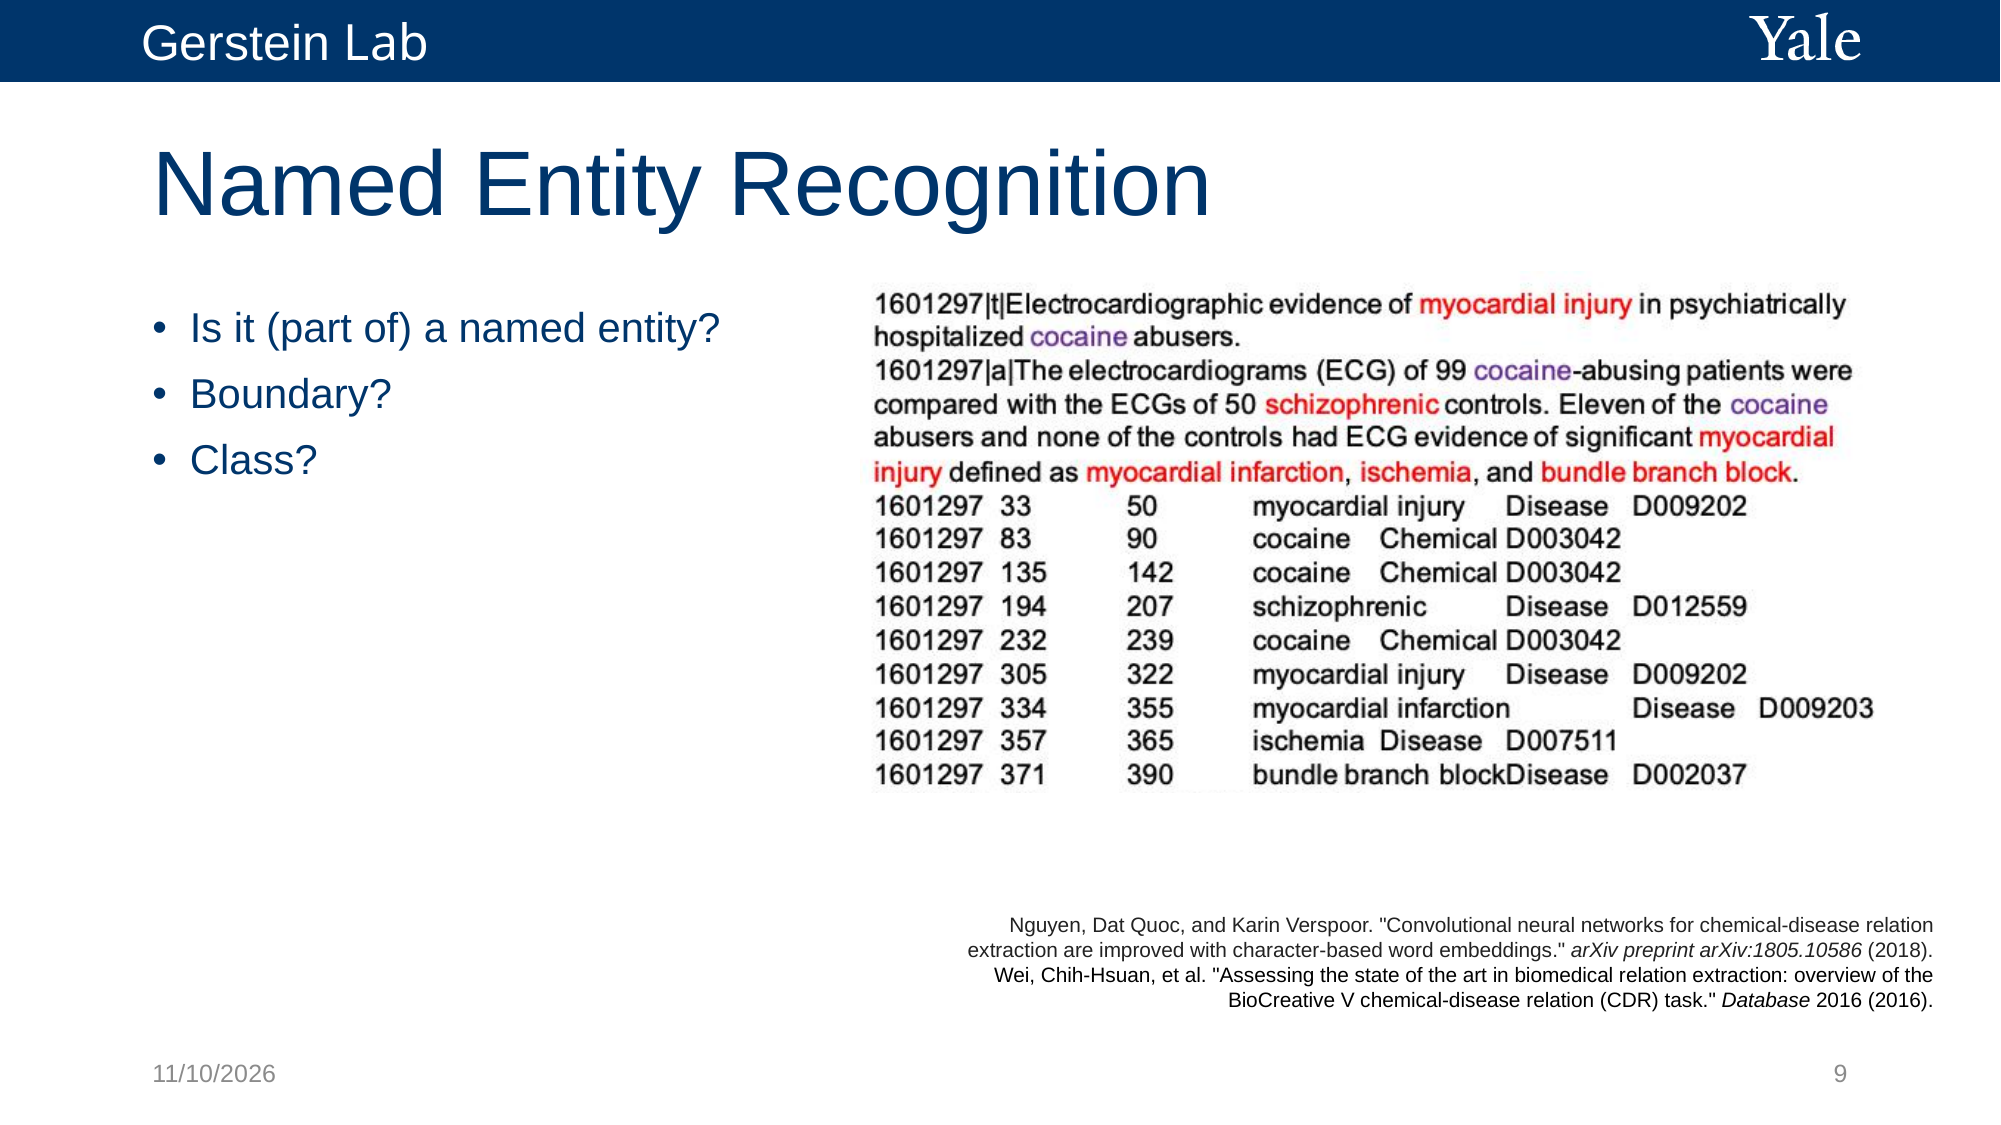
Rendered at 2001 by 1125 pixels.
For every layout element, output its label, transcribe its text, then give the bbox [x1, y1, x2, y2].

title Named Entity Recognition [137, 103, 1863, 269]
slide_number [137, 1042, 588, 1103]
picture [1749, 0, 1863, 93]
text_box Nguyen, Dat Quoc, and Karin Verspoor. "Convolutional neural networks for chemical-disease relation extraction are improved with character-based word embeddings." arXiv preprint arXiv:1805.10586 (2018). Wei, Chih-Hsuan, et al. "Assessing the state of the art in biomedical relation extraction: overview of the BioCreative V chemical-disease relation (CDR) task." Database 2016 (2016). [948, 904, 1949, 1019]
picture [860, 271, 1892, 793]
slide_number 9 [1412, 1042, 1863, 1103]
list Is it (part of) a named entity? Boundary? Class? [137, 299, 1170, 1014]
